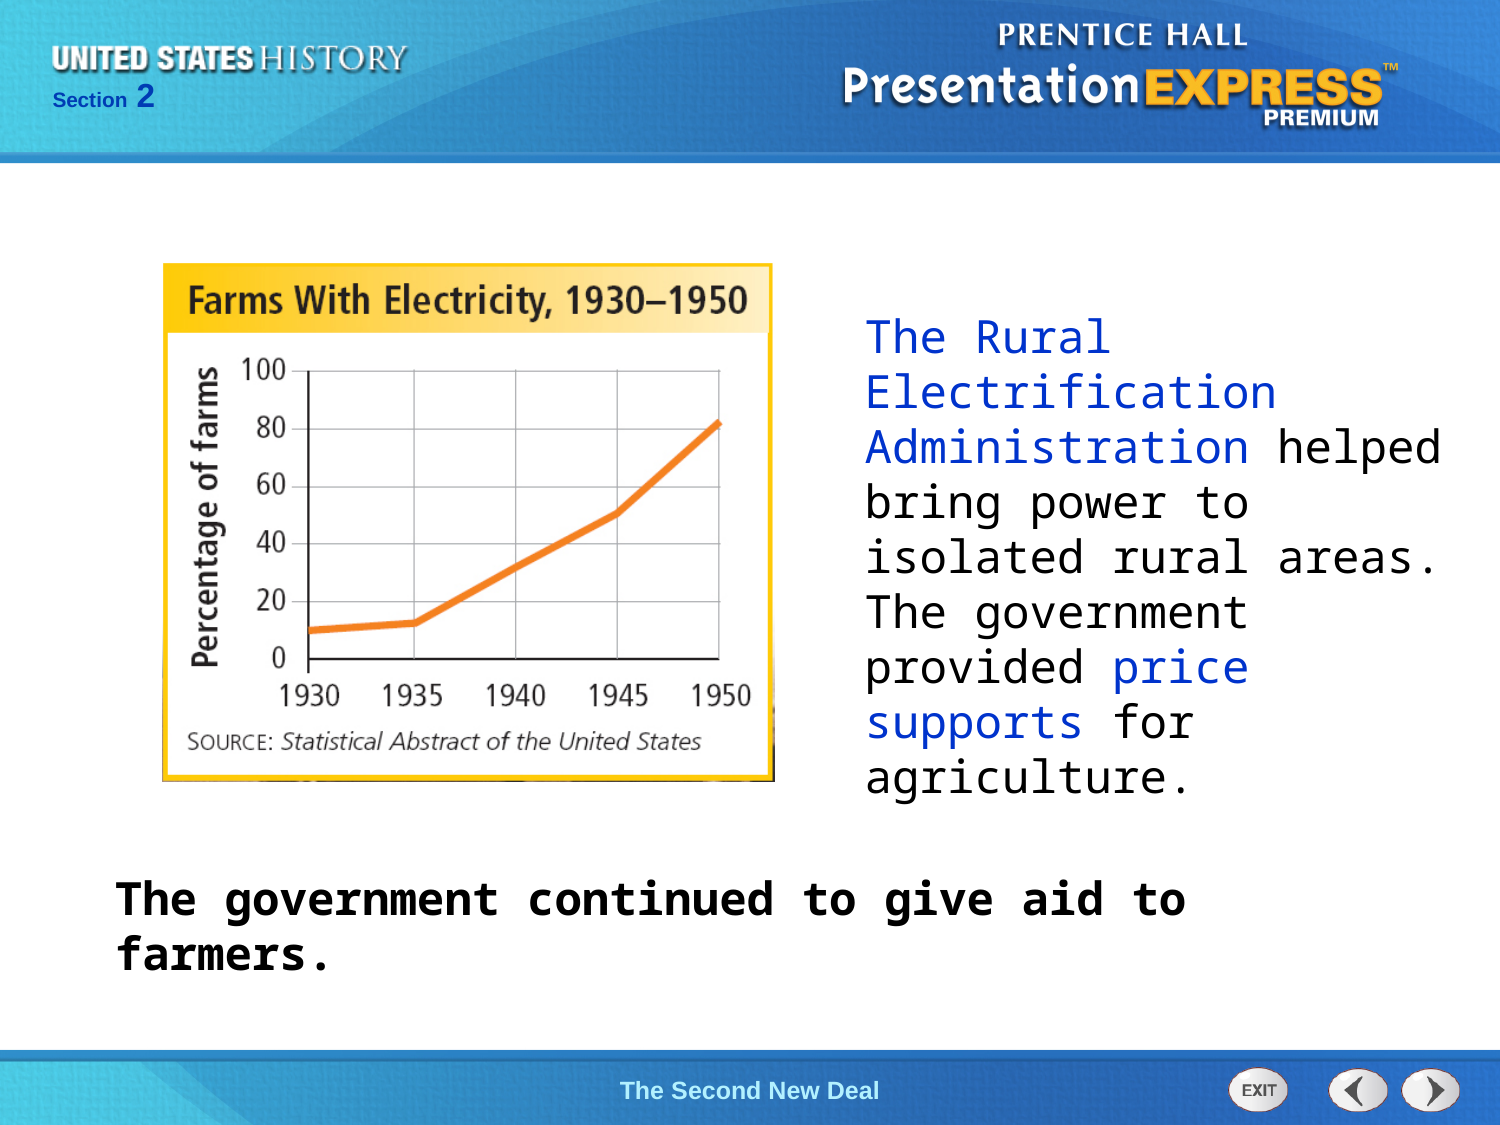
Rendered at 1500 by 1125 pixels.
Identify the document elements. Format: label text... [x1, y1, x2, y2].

text_box The government provided price supports for agriculture. [849, 645, 1438, 810]
picture [0, 0, 1500, 1125]
text_box The Rural Electrification Administration helped bring power to isolated rural areas. [849, 299, 1463, 645]
text_box The government continued to give aid to farmers. [99, 862, 1413, 988]
